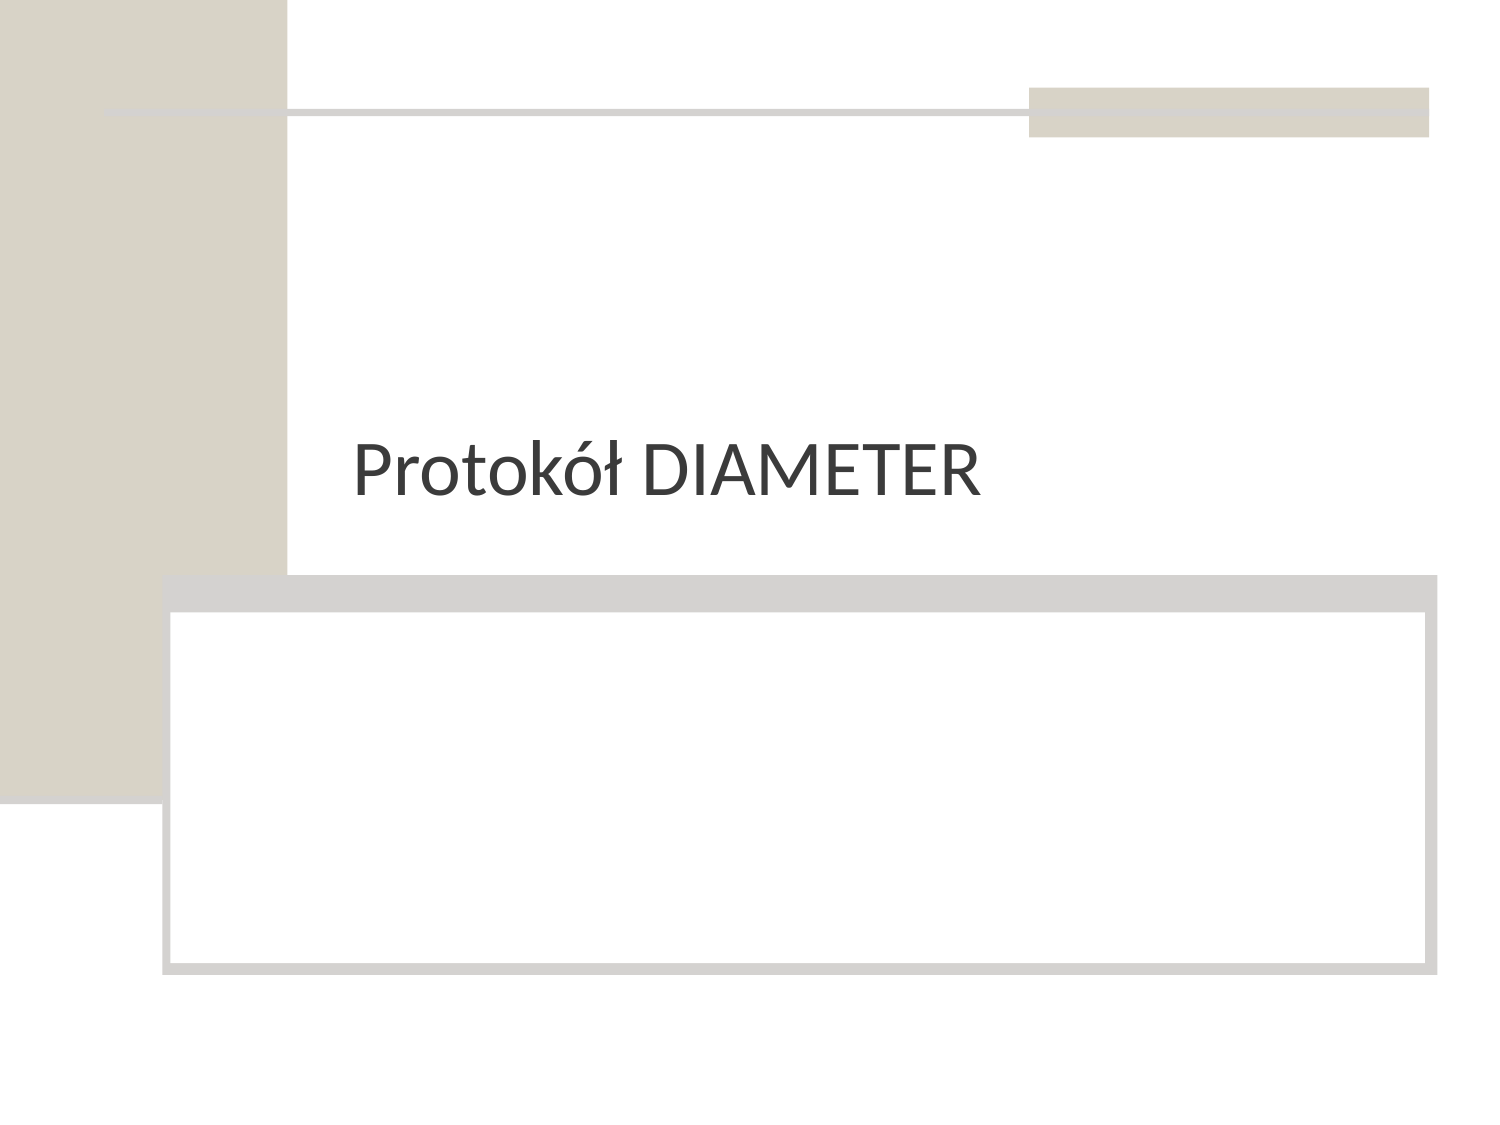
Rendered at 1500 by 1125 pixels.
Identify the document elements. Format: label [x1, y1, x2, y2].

title [337, 187, 1426, 551]
